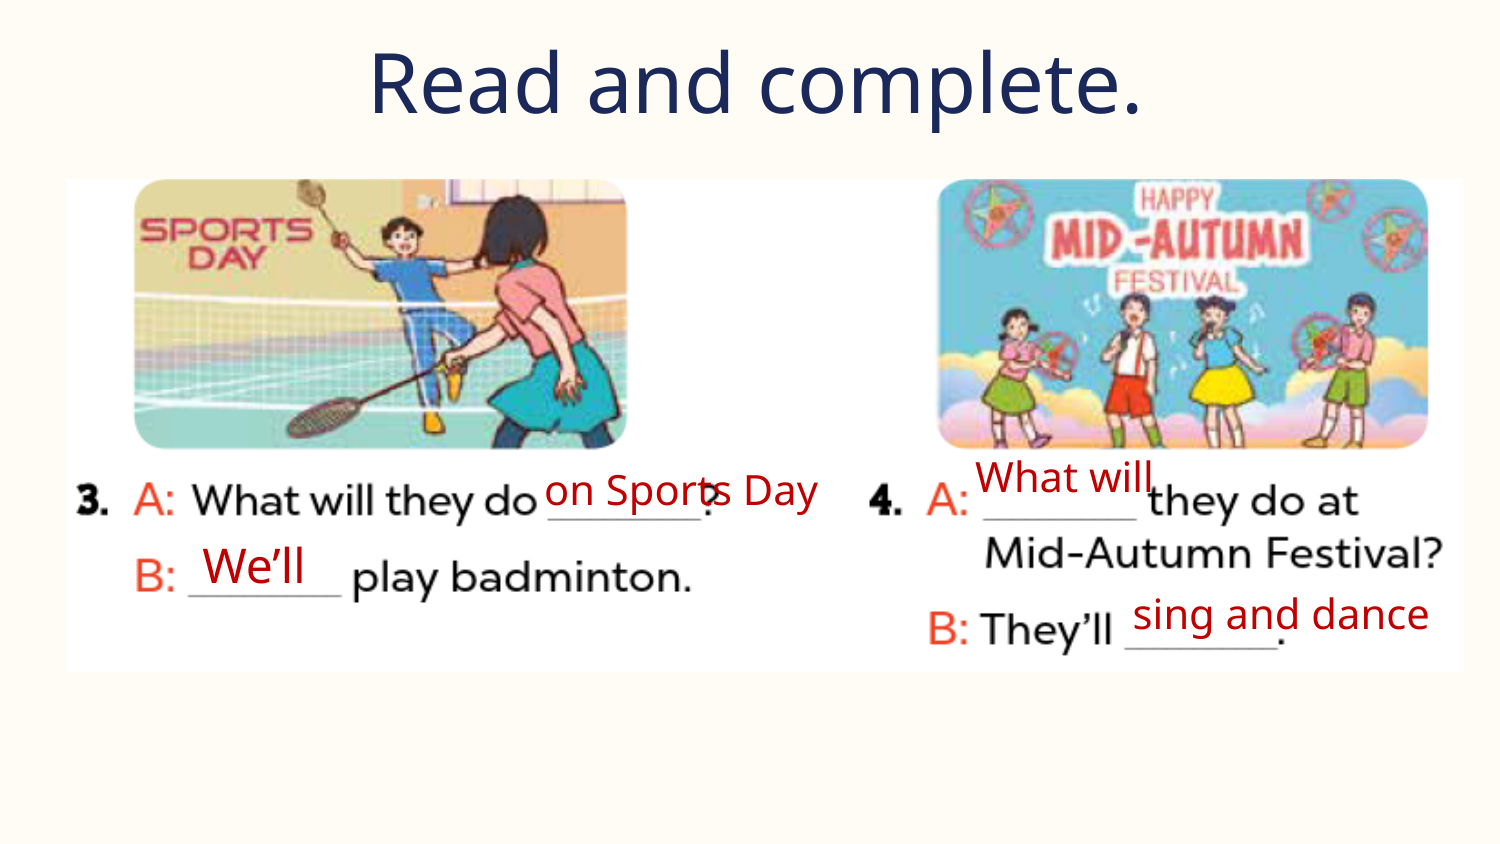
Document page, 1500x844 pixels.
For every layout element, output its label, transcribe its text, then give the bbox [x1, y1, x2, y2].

picture [66, 179, 1463, 673]
title Read and complete. [197, 34, 1315, 135]
